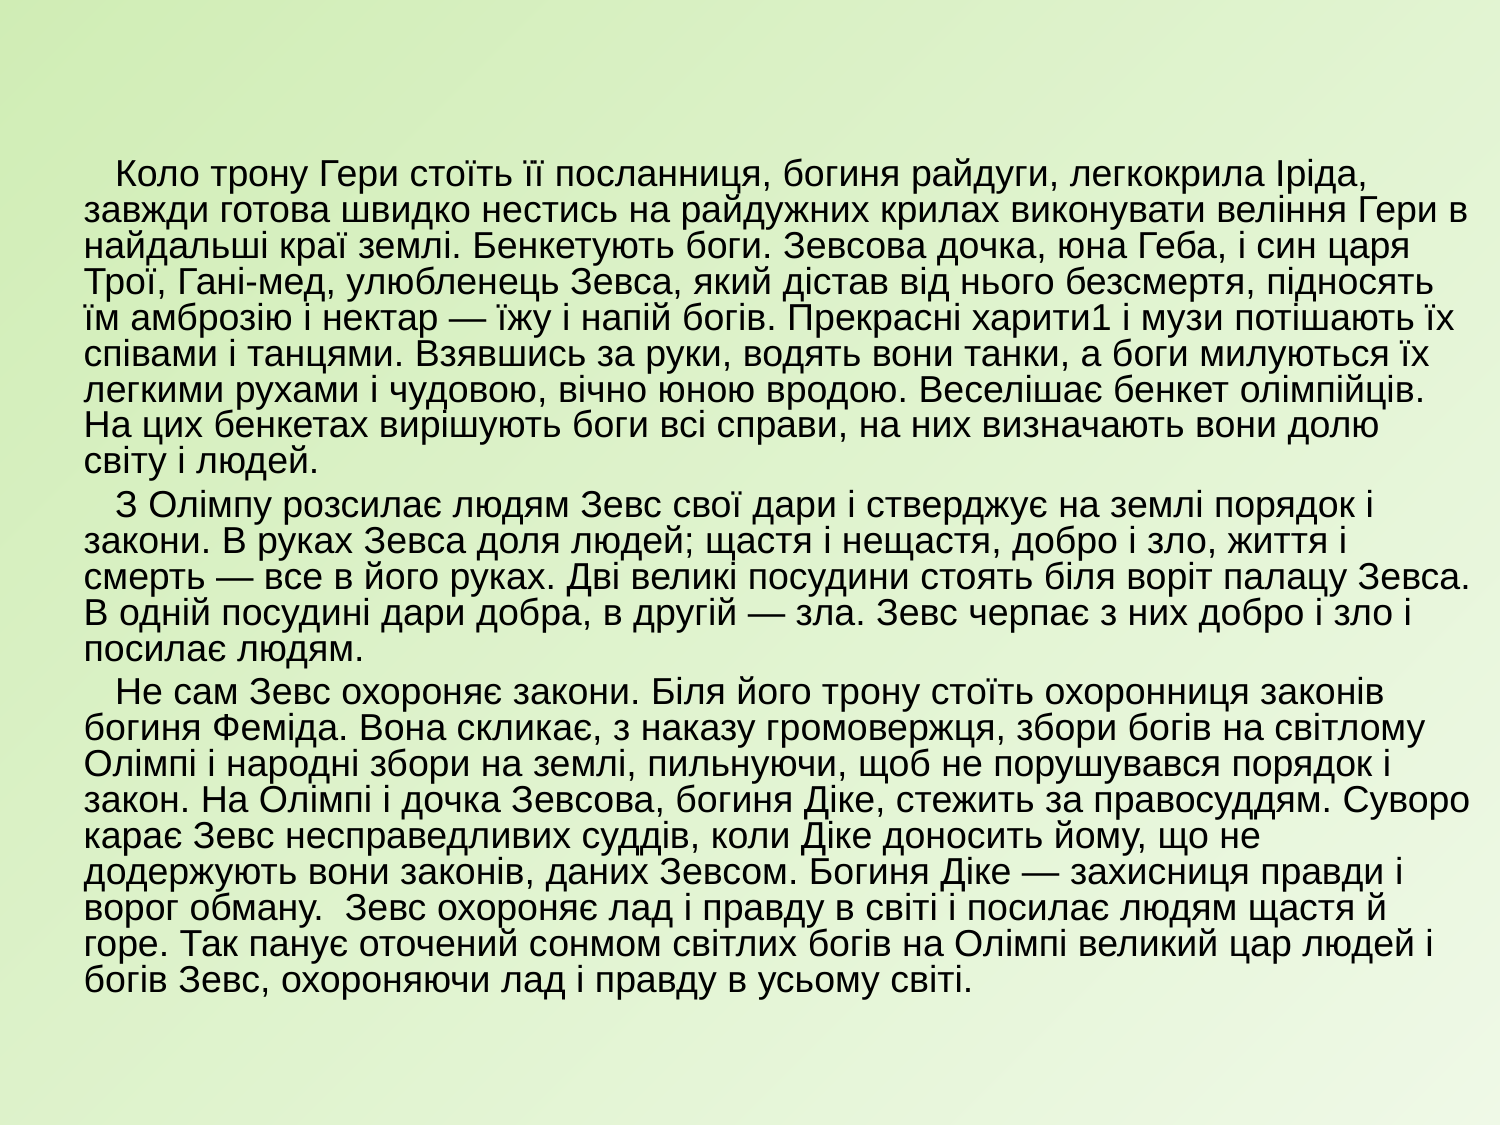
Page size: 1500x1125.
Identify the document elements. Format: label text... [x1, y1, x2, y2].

list Коло трону Гери стоїть її посланниця, богиня райдуги, легкокрила Іріда, завжди готова швидко нестись на райдужних крилах виконувати веління Гери в найдальші краї землі. Бенкетують боги. Зевсова дочка, юна Геба, і син царя Трої, Гані-мед, улюбленець Зевса, який дістав від нього безсмертя, підносять їм амброзію і нектар — їжу і напій богів. Прекрасні харити1 і музи потішають їх співами і танцями. Взявшись за руки, водять вони танки, а боги милуються їх легкими рухами і чудовою, вічно юною вродою. Веселішає бенкет олімпійців. На цих бенкетах вирішують боги всі справи, на них визначають вони долю світу і людей. З Олімпу розсилає людям Зевс свої дари і стверджує на землі порядок і закони. В руках Зевса доля людей; щастя і нещастя, добро і зло, життя і смерть — все в його руках. Дві великі посудини стоять біля воріт палацу Зевса. В одній посудині дари добра, в другій — зла. Зевс черпає з них добро і зло і посилає людям. Не сам Зевс охороняє закони. Біля його трону стоїть охоронниця законів богиня Феміда. Вона скликає, з наказу громовержця, збори богів на світлому Олімпі і народні збори на землі, пильнуючи, щоб не порушувався порядок і закон. На Олімпі і дочка Зевсова, богиня Діке, стежить за правосуддям. Суворо карає Зевс несправедливих суддів, коли Діке доносить йому, що не додержують вони законів, даних Зевсом. Богиня Діке — захисниця правди і ворог обману. Зевс охороняє лад і правду в світі і посилає людям щастя й горе. Так панує оточений сонмом світлих богів на Олімпі великий цар людей і богів Зевс, охороняючи лад і правду в усьому світі. [12, 149, 1488, 1101]
